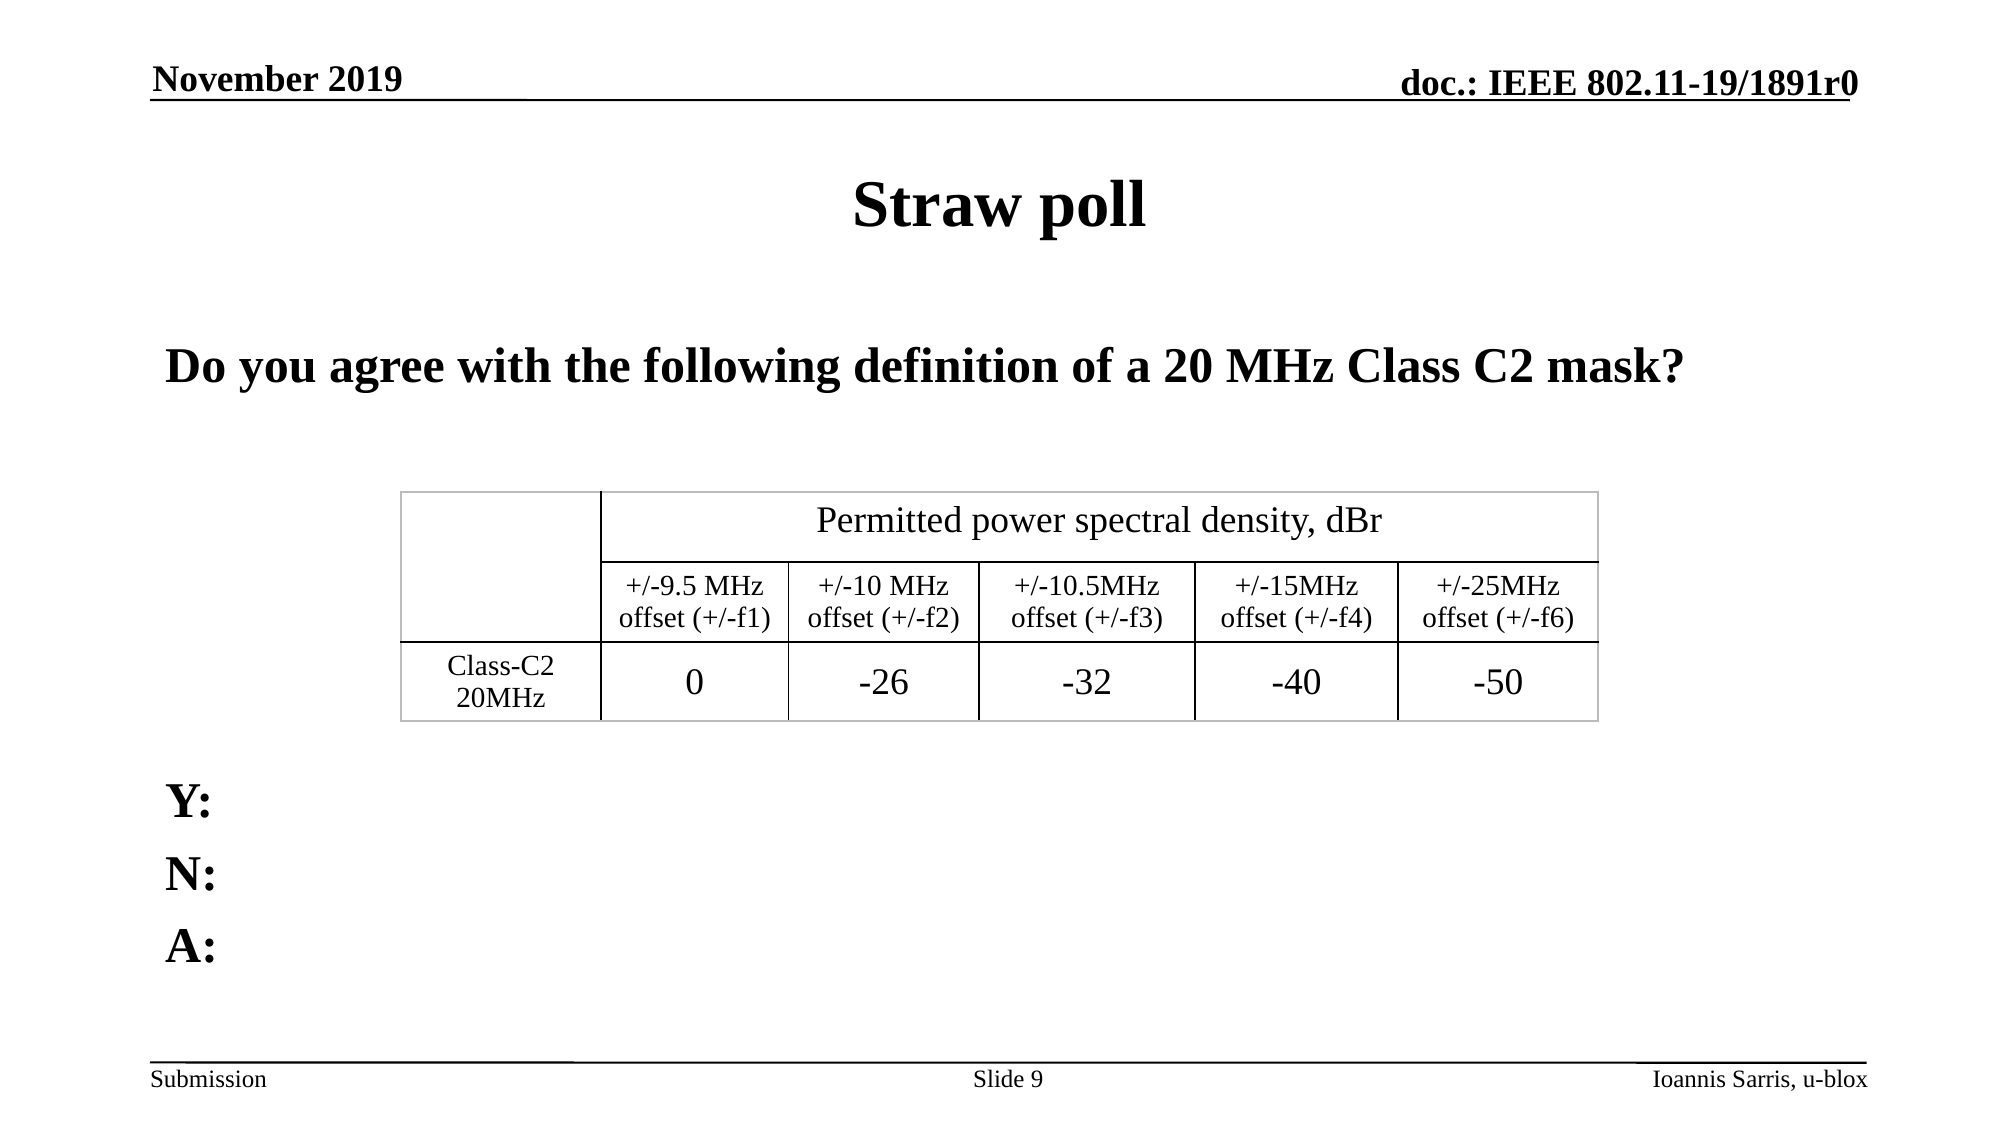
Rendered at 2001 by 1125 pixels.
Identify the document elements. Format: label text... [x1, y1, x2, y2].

list Do you agree with the following definition of a 20 MHz Class C2 mask? Y: N: A: [149, 324, 1850, 1000]
table_cell +/-9.5 MHz offset (+/-f1) [602, 563, 788, 641]
table_cell -32 [980, 643, 1194, 720]
footer Ioannis Sarris, u-blox [1171, 1061, 1869, 1093]
table_cell -50 [1399, 643, 1597, 720]
table_header Permitted power spectral density, dBr [602, 493, 1597, 561]
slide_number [152, 54, 563, 100]
table_cell +/-10.5MHz offset (+/-f3) [980, 563, 1194, 641]
table_cell 0 [602, 643, 788, 720]
title Straw poll [149, 112, 1850, 288]
table_cell +/-25MHz offset (+/-f6) [1399, 563, 1597, 641]
table_cell +/-10 MHz offset (+/-f2) [789, 563, 978, 641]
table_cell Class-C2 20MHz [402, 643, 600, 720]
table_cell +/-15MHz offset (+/-f4) [1196, 563, 1397, 641]
table_cell -40 [1196, 643, 1397, 720]
table_header [402, 493, 600, 641]
slide_number Slide 9 [950, 1061, 1067, 1123]
table_cell -26 [789, 643, 978, 720]
